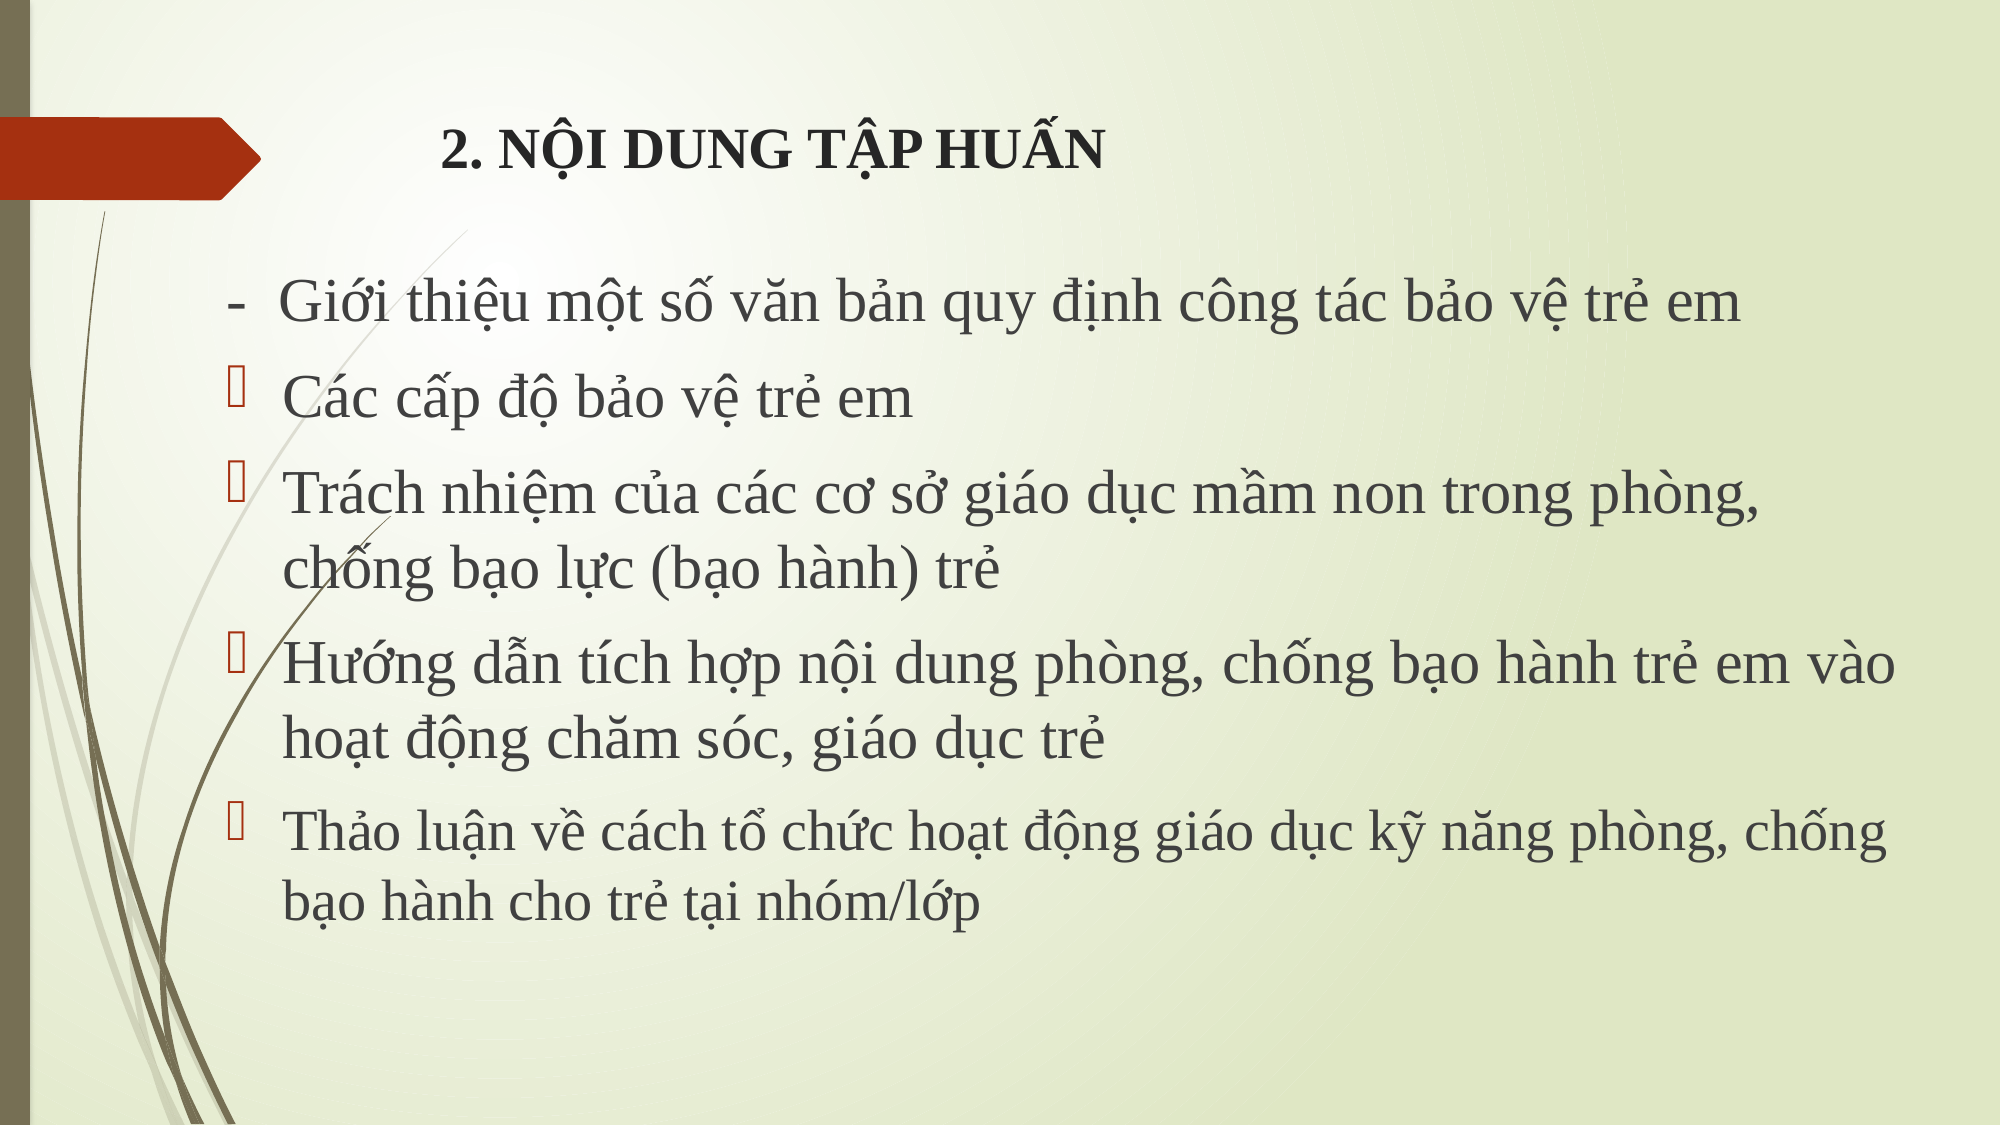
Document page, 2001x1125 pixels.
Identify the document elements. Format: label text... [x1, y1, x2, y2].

list - Giới thiệu một số văn bản quy định công tác bảo vệ trẻ em Các cấp độ bảo vệ trẻ em Trách nhiệm của các cơ sở giáo dục mầm non trong phòng, chống bạo lực (bạo hành) trẻ Hướng dẫn tích hợp nội dung phòng, chống bạo hành trẻ em vào hoạt động chăm sóc, giáo dục trẻ Thảo luận về cách tổ chức hoạt động giáo dục kỹ năng phòng, chống bạo hành cho trẻ tại nhóm/lớp [210, 251, 1932, 1010]
title 2. NỘI DUNG TẬP HUẤN [425, 102, 1888, 229]
